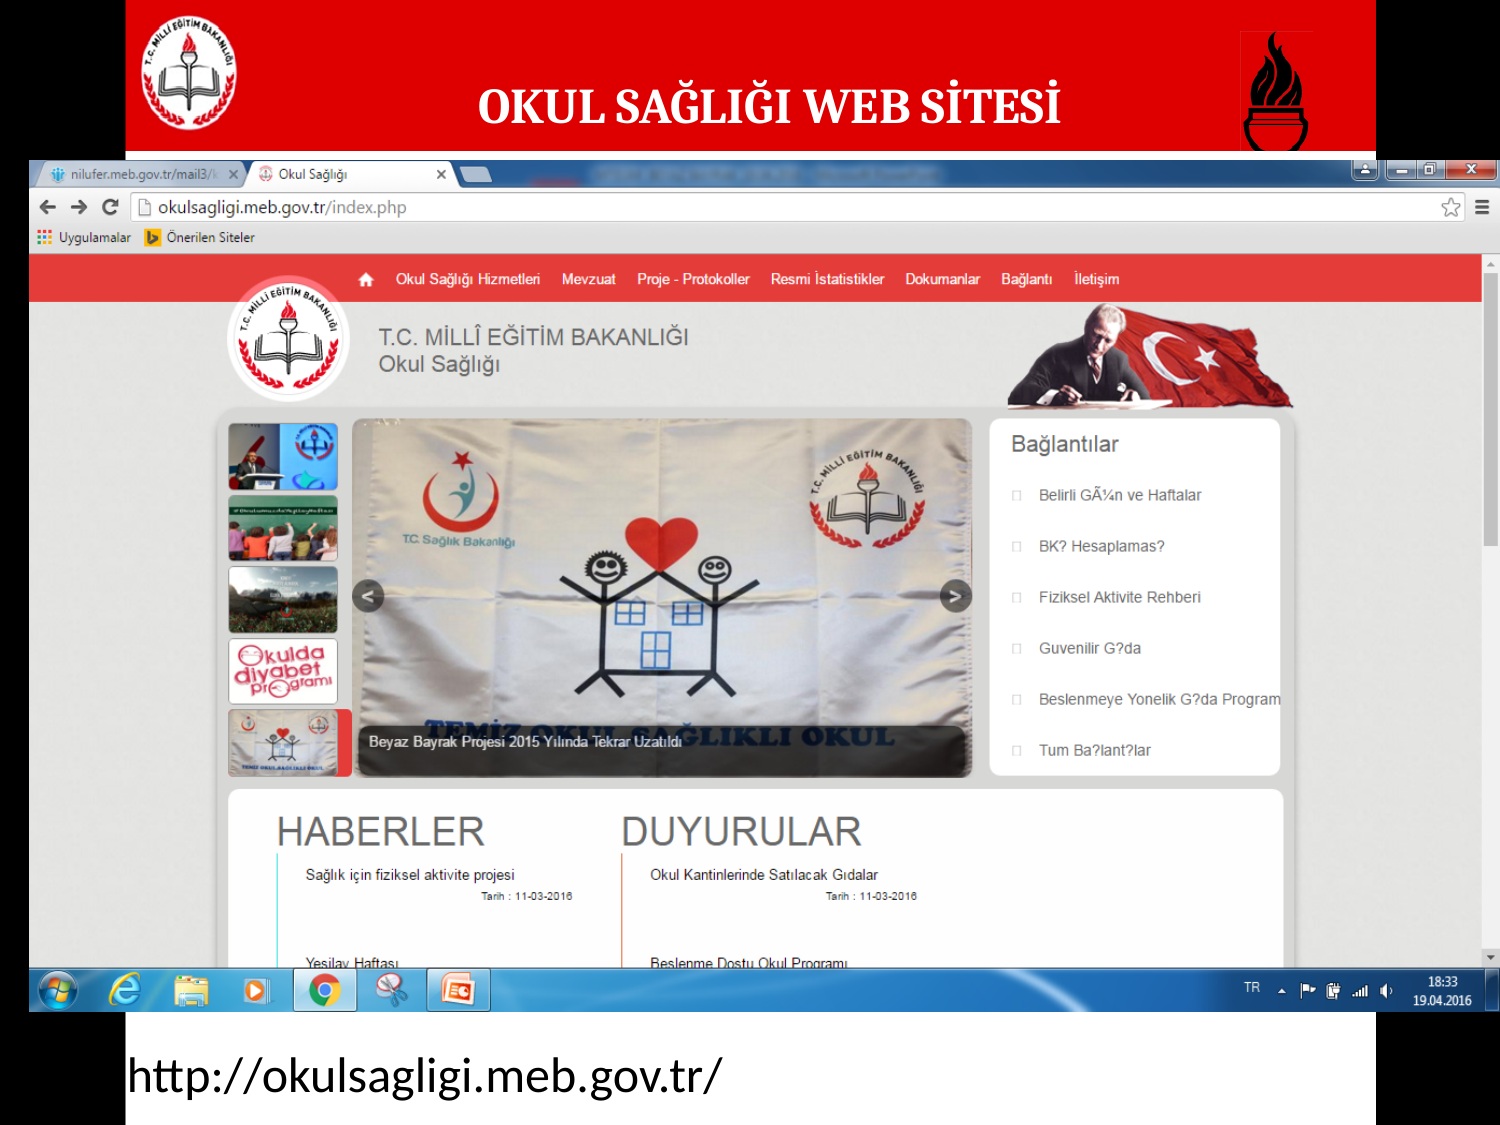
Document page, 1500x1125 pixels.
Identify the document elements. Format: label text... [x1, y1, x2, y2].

text_box OKUL SAĞLIĞI WEB SİTESİ [183, 66, 1347, 142]
text_box http://okulsagligi.meb.gov.tr/ [112, 1034, 963, 1110]
picture [0, 0, 1500, 1125]
